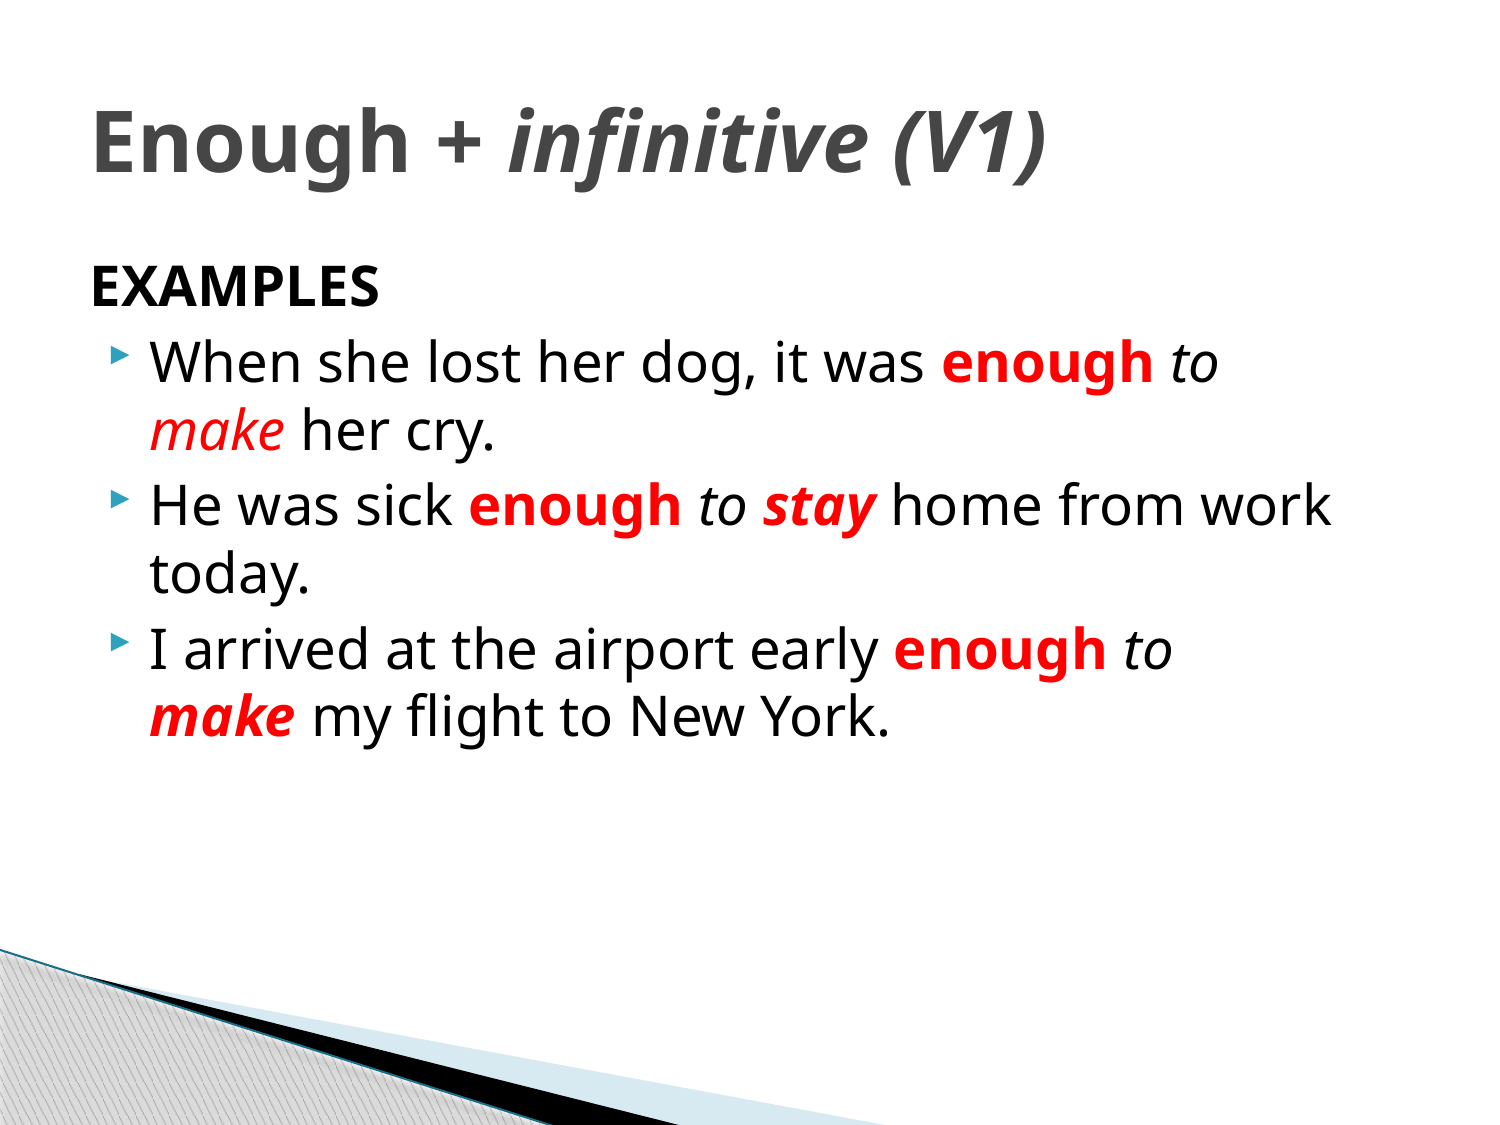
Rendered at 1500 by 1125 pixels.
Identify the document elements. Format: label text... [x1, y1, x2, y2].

title Enough + infinitive (V1) [75, 45, 1425, 233]
list EXAMPLES When she lost her dog, it was enough to make her cry. He was sick enough to stay home from work today. I arrived at the airport early enough to make my flight to New York. [75, 243, 1425, 986]
